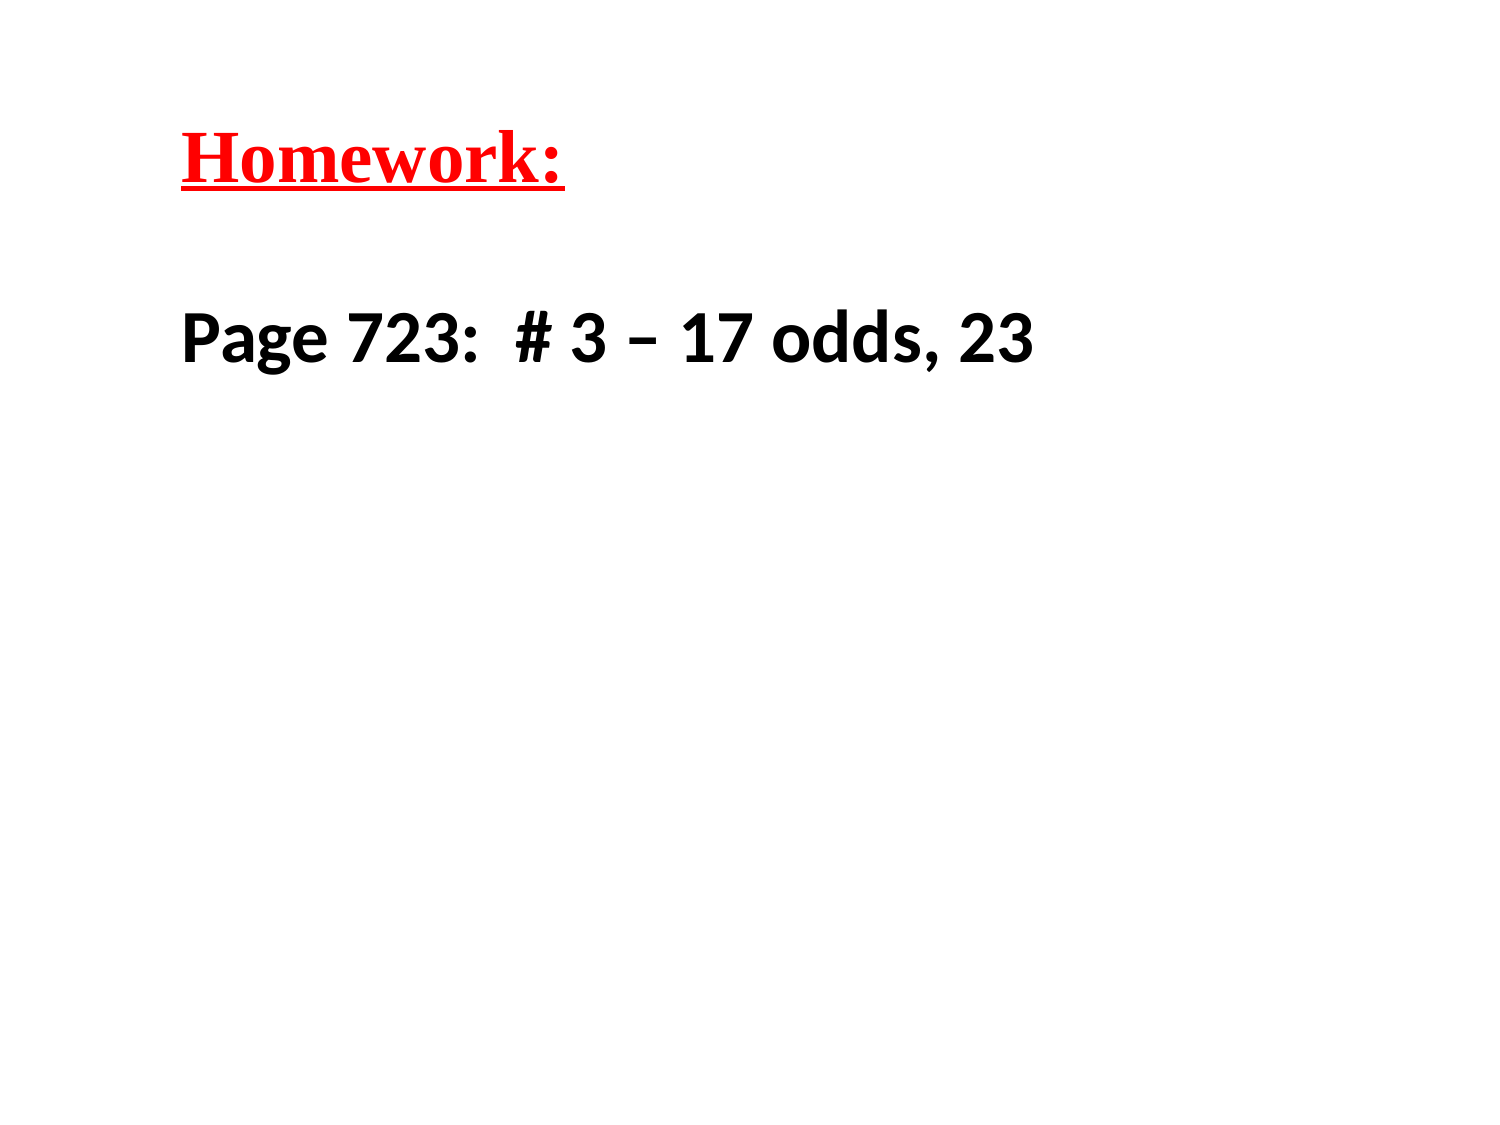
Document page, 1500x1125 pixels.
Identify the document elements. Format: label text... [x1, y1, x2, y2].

text_box Homework: Page 723: # 3 – 17 odds, 23 [166, 99, 1050, 385]
